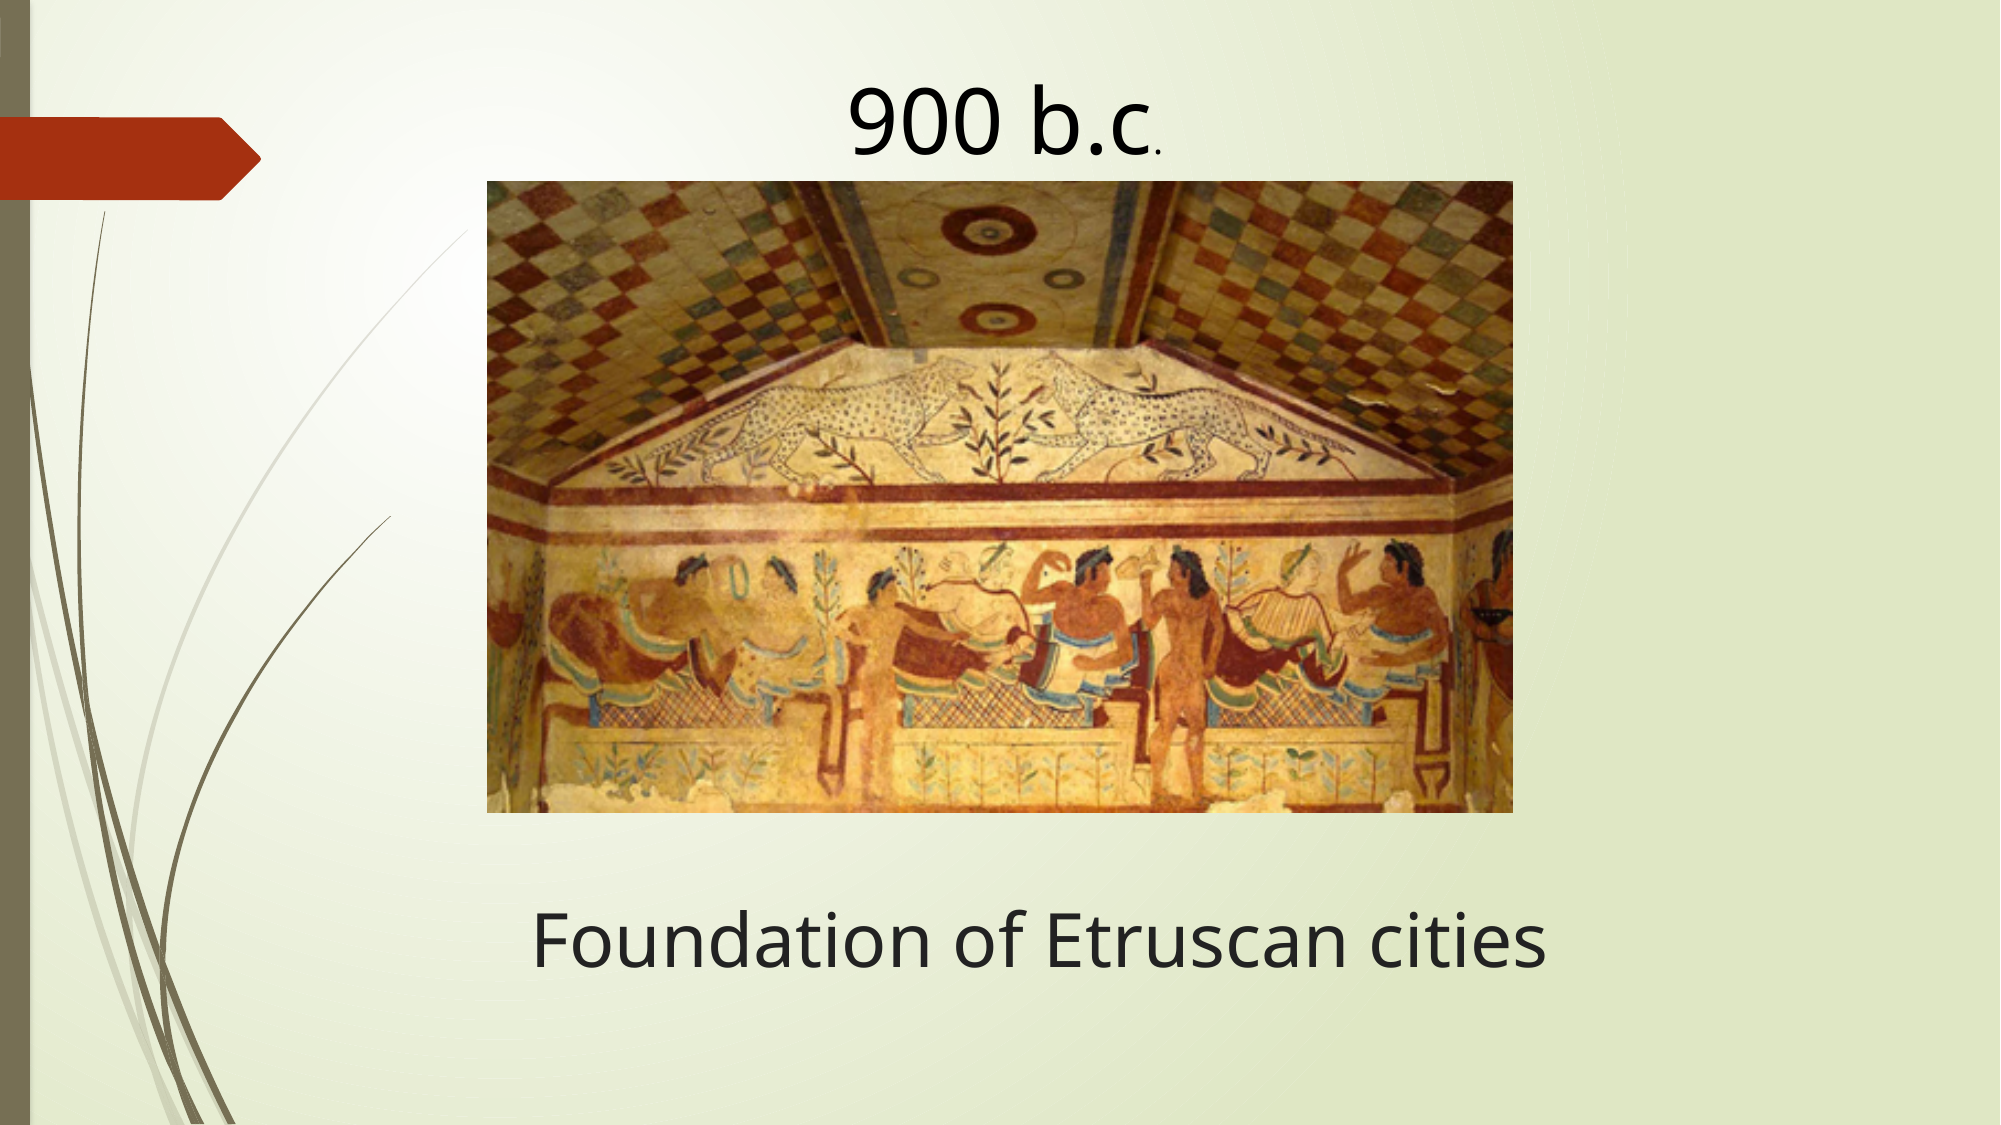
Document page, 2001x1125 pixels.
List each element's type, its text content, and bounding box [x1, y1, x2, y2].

picture [487, 181, 1513, 813]
text_box Foundation of Etruscan cities [385, 885, 1704, 991]
text_box 900 b.c. [620, 55, 1390, 180]
